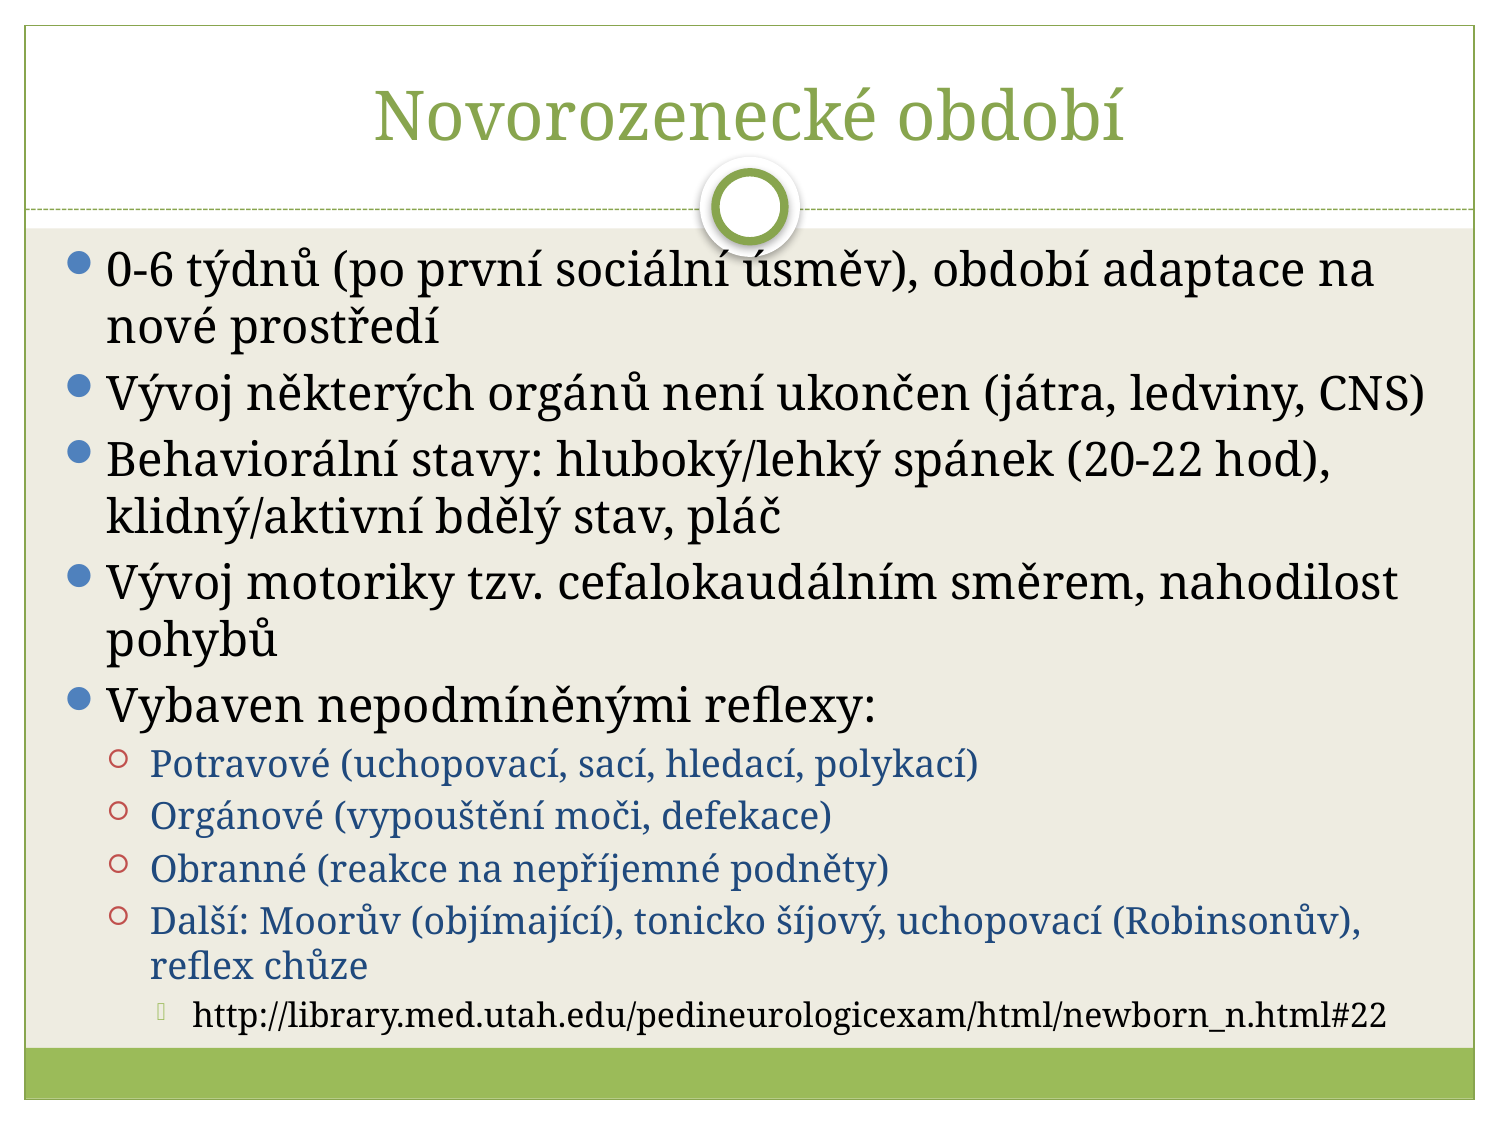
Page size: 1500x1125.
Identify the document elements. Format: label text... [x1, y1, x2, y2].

title Novorozenecké období [49, 37, 1450, 162]
list 0-6 týdnů (po první sociální úsměv), období adaptace na nové prostředí Vývoj některých orgánů není ukončen (játra, ledviny, CNS) Behaviorální stavy: hluboký/lehký spánek (20-22 hod), klidný/aktivní bdělý stav, pláč Vývoj motoriky tzv. cefalokaudálním směrem, nahodilost pohybů Vybaven nepodmíněnými reflexy: Potravové (uchopovací, sací, hledací, polykací) Orgánové (vypouštění moči, defekace) Obranné (reakce na nepříjemné podněty) Další: Moorův (objímající), tonicko šíjový, uchopovací (Robinsonův), reflex chůze http://library.med.utah.edu/pedineurologicexam/html/newborn_n.html#22 [49, 231, 1445, 1106]
